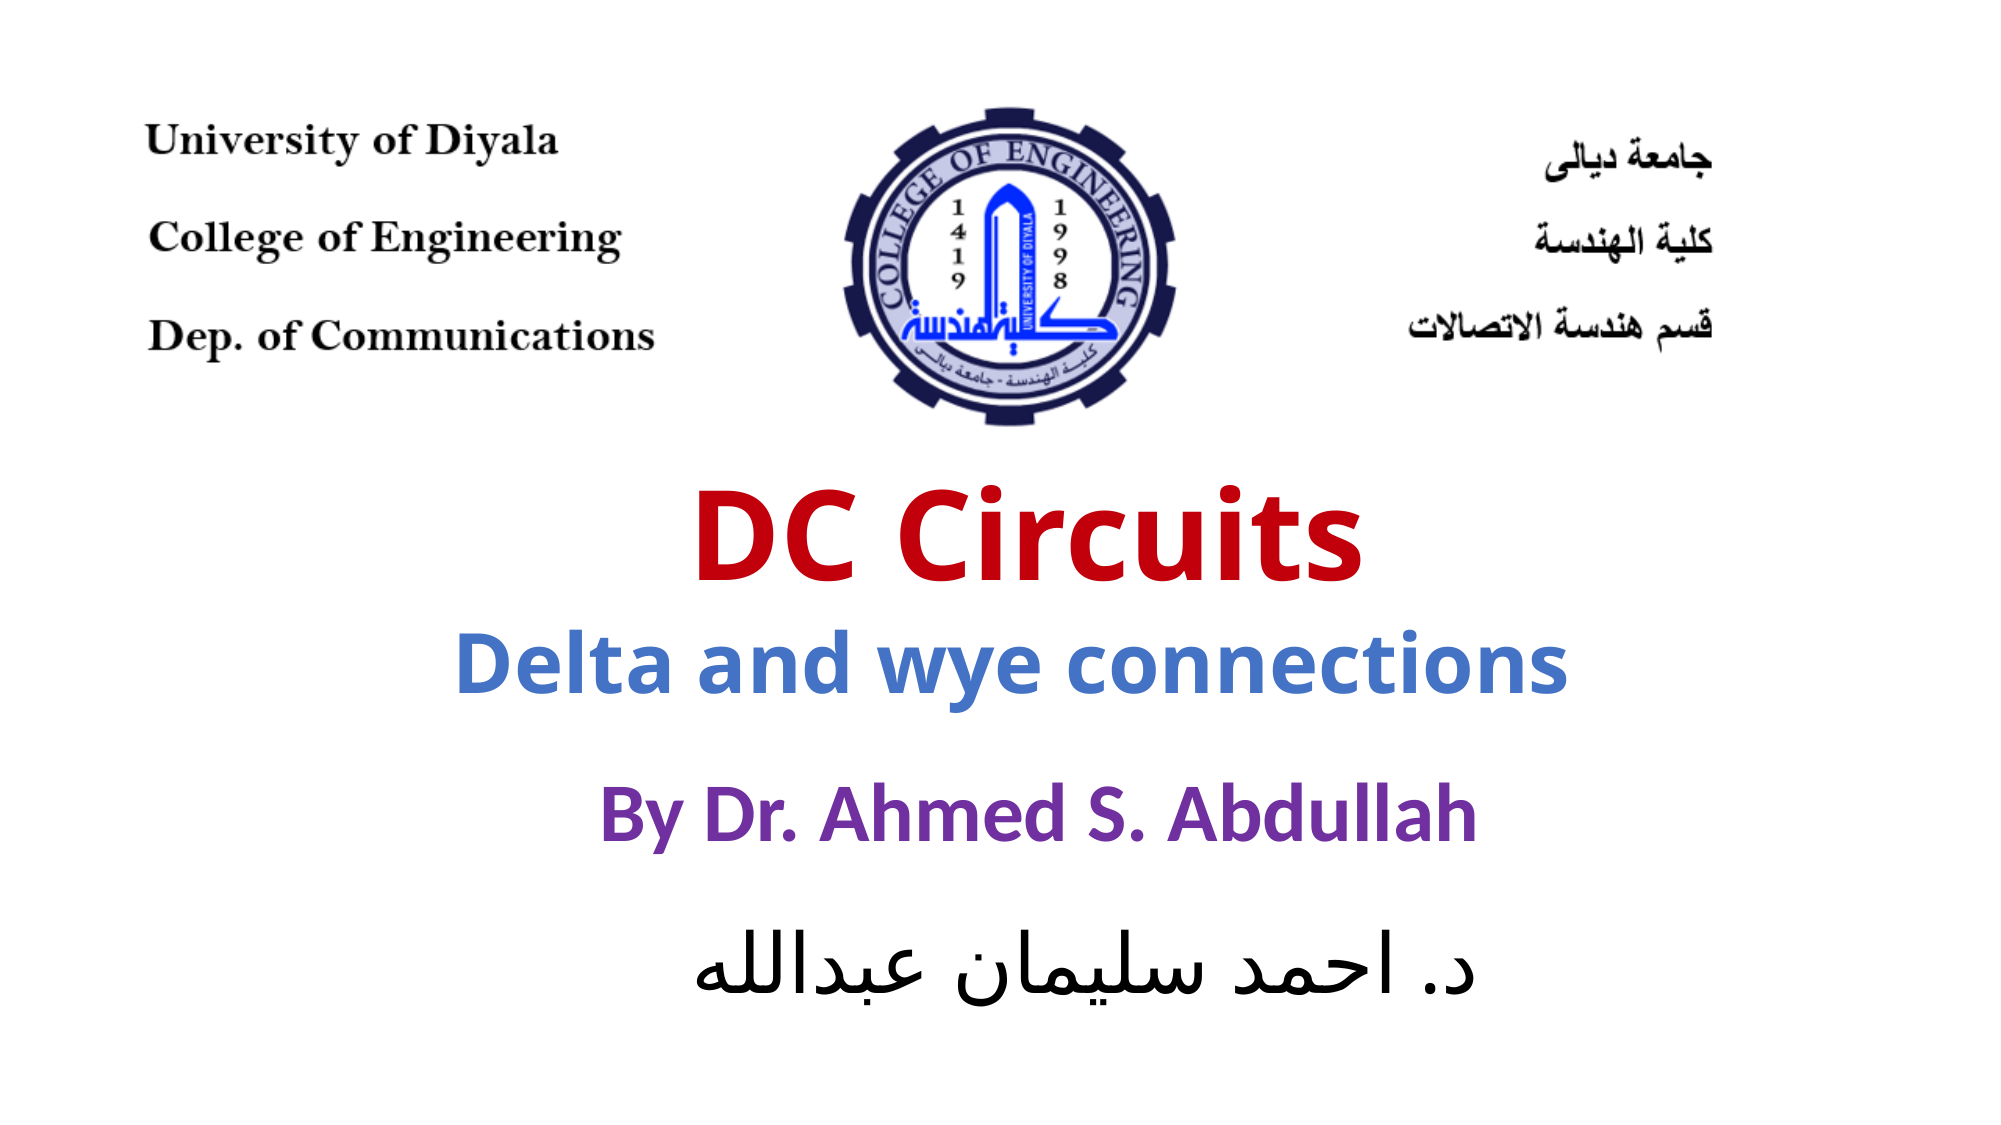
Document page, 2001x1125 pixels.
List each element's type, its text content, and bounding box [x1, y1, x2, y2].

picture [99, 68, 1726, 449]
text_box Delta and wye connections [151, 602, 1895, 718]
text_box DC Circuits [673, 449, 1382, 613]
text_box د. احمد سليمان عبدالله [564, 903, 1605, 1018]
text_box By Dr. Ahmed S. Abdullah [519, 750, 1560, 866]
